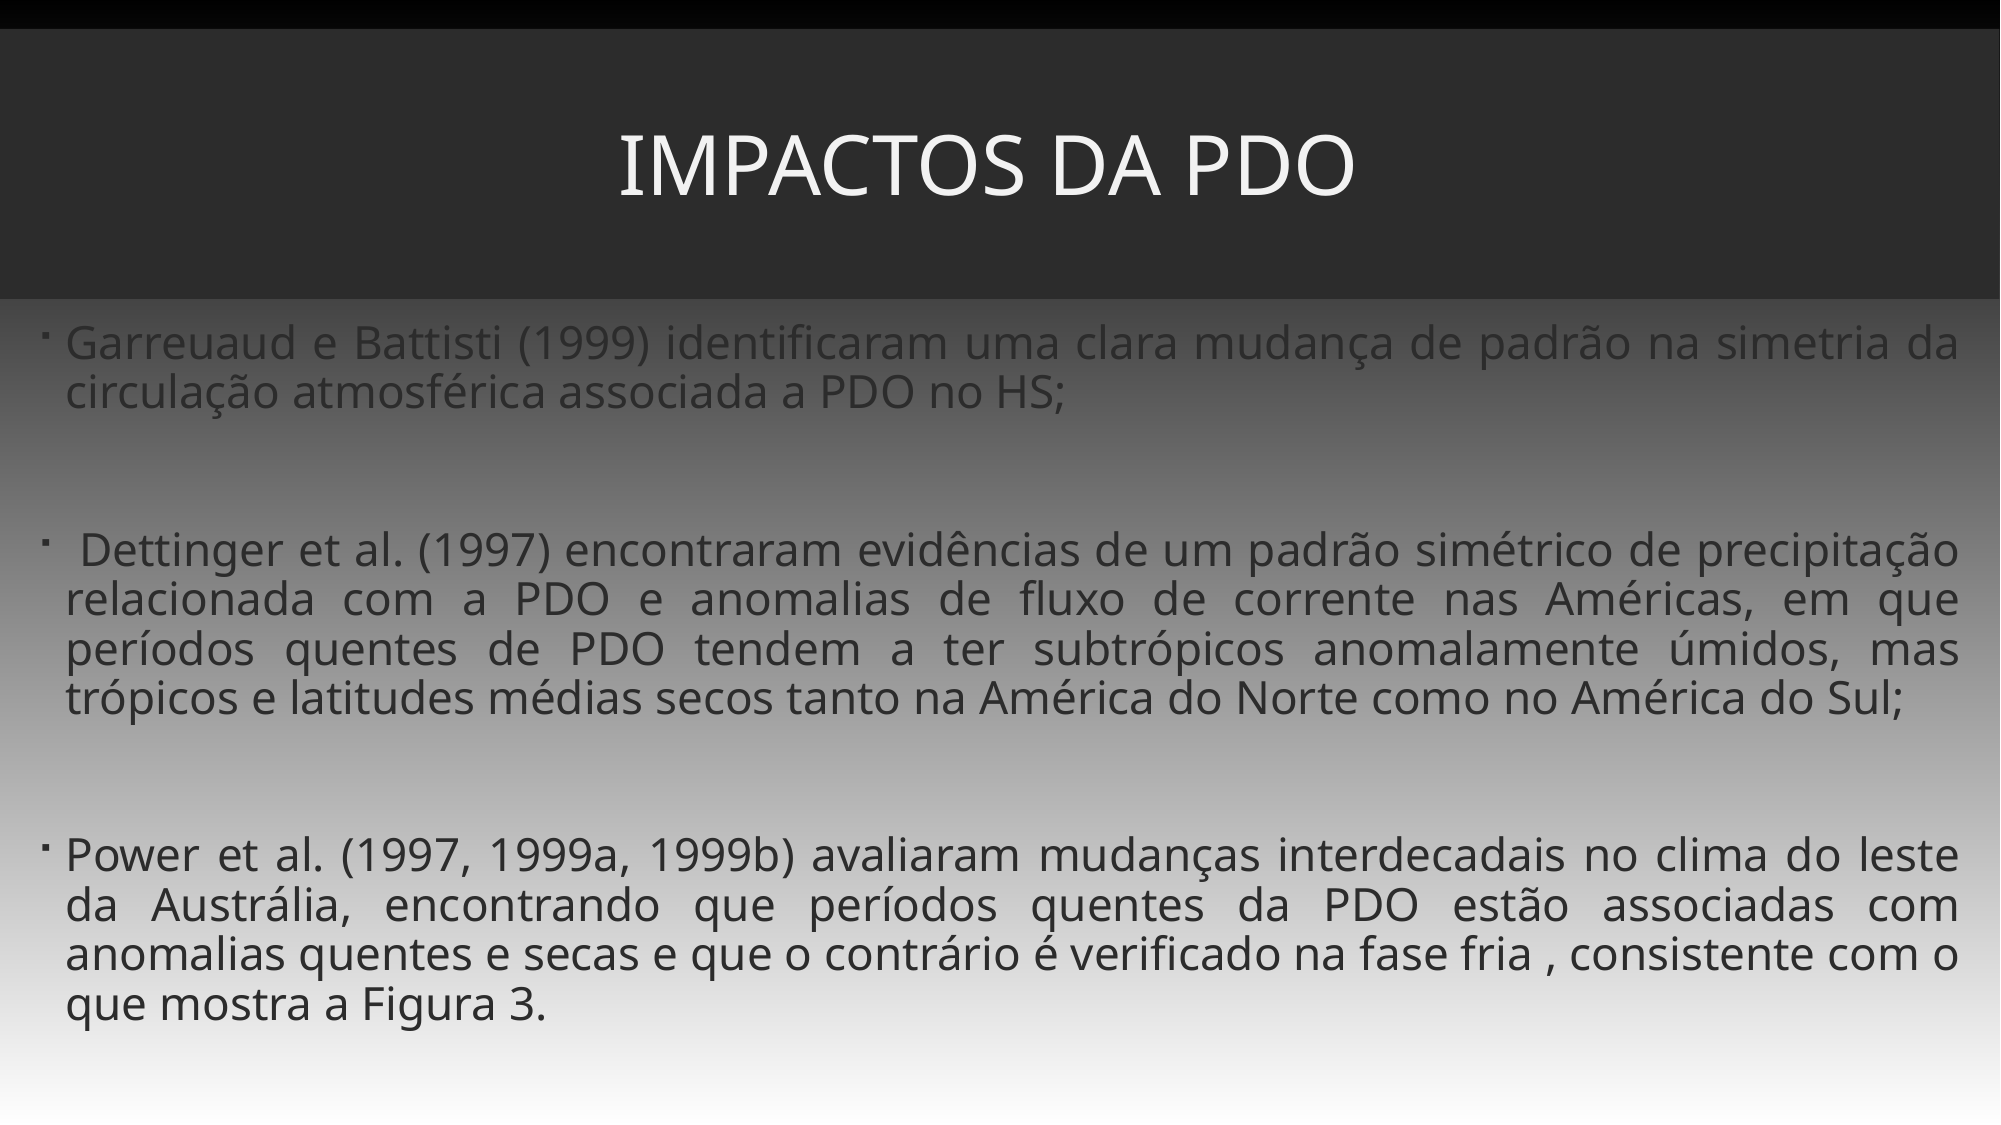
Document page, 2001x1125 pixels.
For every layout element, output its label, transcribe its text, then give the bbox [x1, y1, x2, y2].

list Garreuaud e Battisti (1999) identificaram uma clara mudança de padrão na simetria da circulação atmosférica associada a PDO no HS; Dettinger et al. (1997) encontraram evidências de um padrão simétrico de precipitação relacionada com a PDO e anomalias de fluxo de corrente nas Américas, em que períodos quentes de PDO tendem a ter subtrópicos anomalamente úmidos, mas trópicos e latitudes médias secos tanto na América do Norte como no América do Sul; Power et al. (1997, 1999a, 1999b) avaliaram mudanças interdecadais no clima do leste da Austrália, encontrando que períodos quentes da PDO estão associadas com anomalias quentes e secas e que o contrário é verificado na fase fria , consistente com o que mostra a Figura 3. [20, 312, 1977, 1108]
title Impactos da PDO [197, 46, 1803, 295]
